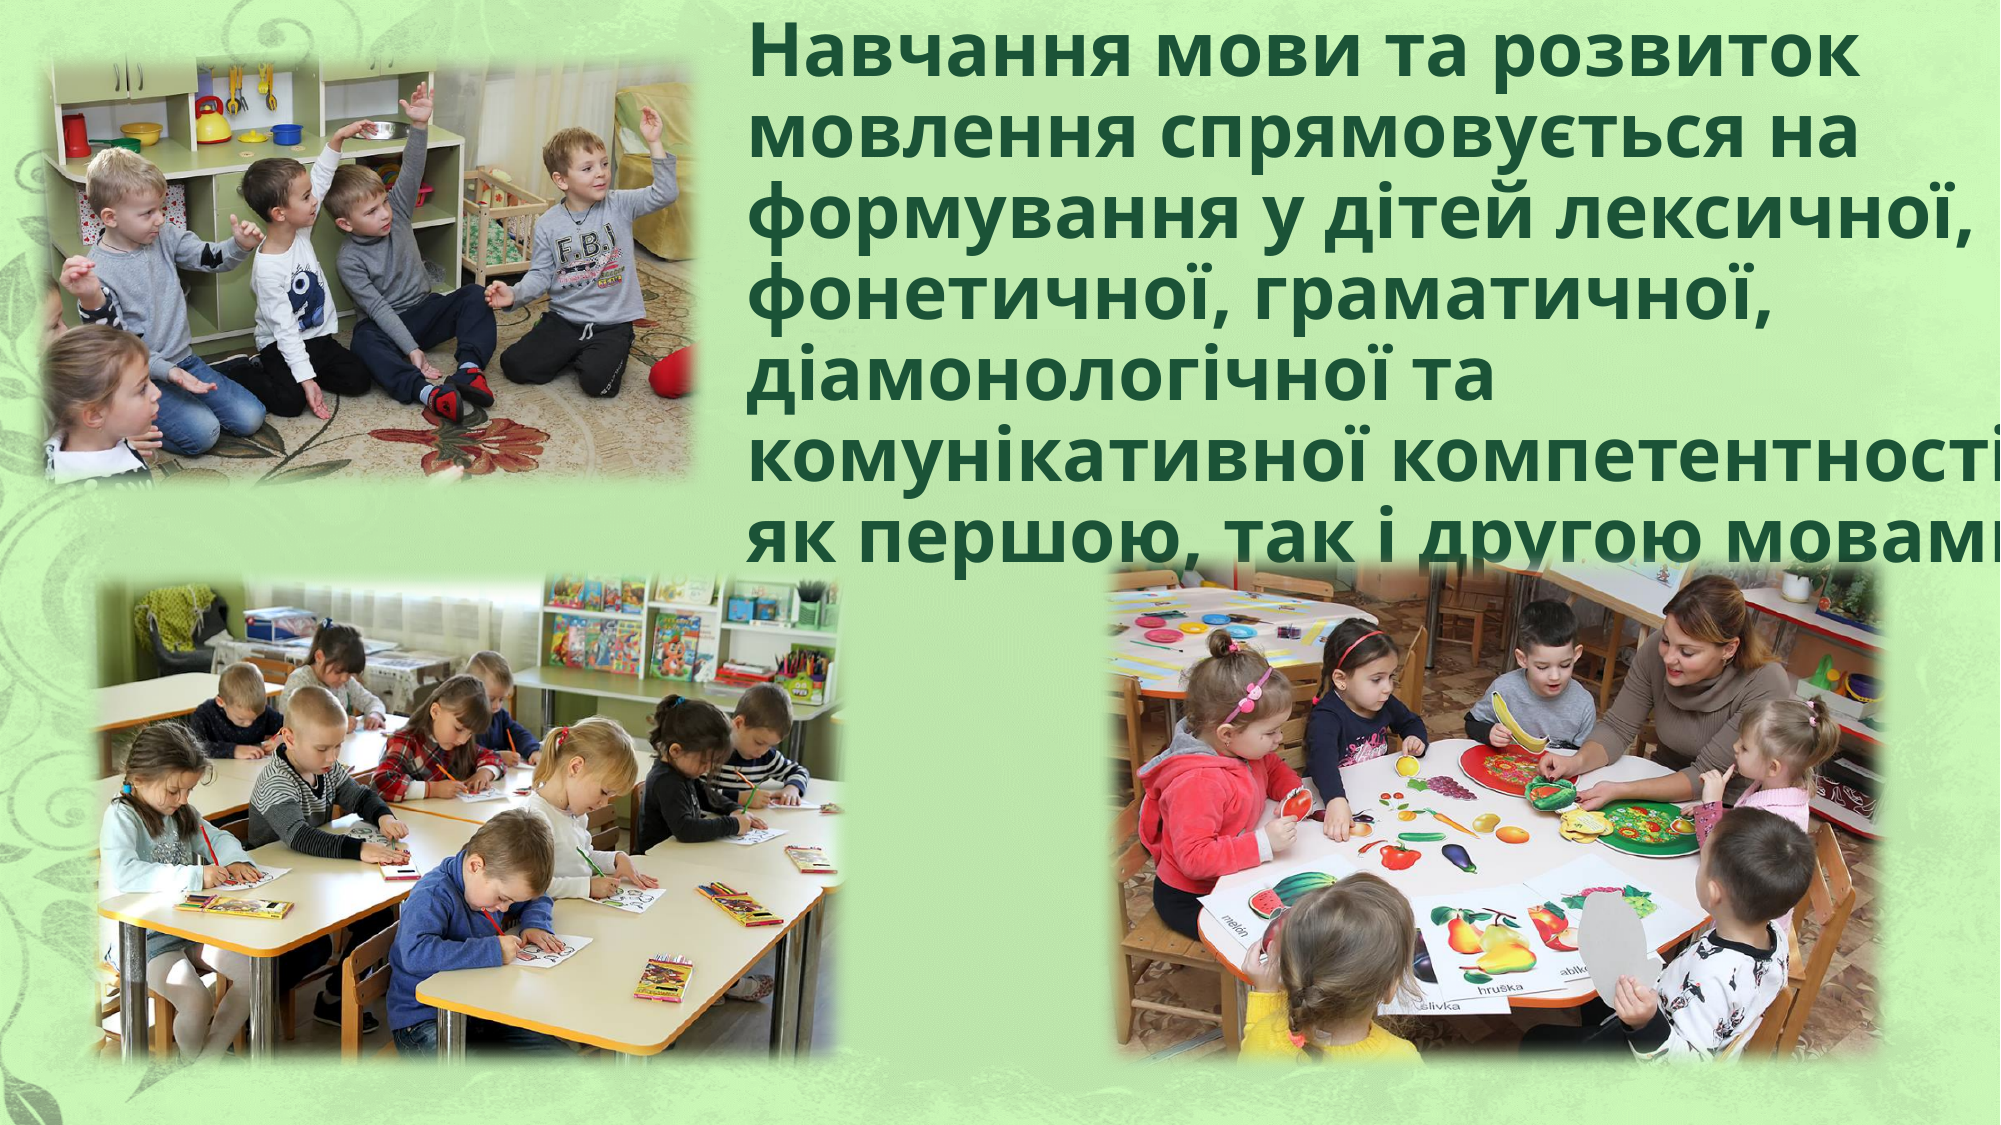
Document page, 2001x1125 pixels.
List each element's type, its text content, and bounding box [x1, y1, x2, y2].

picture [81, 566, 852, 1073]
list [1097, 548, 1895, 1073]
picture [26, 46, 708, 494]
title Навчання мови та розвиток мовлення спрямовується на формування у дітей лексичної, фонетичної, граматичної, діамонологічної та комунікативної компетентності як першою, так і другою мовами [731, 186, 2000, 405]
